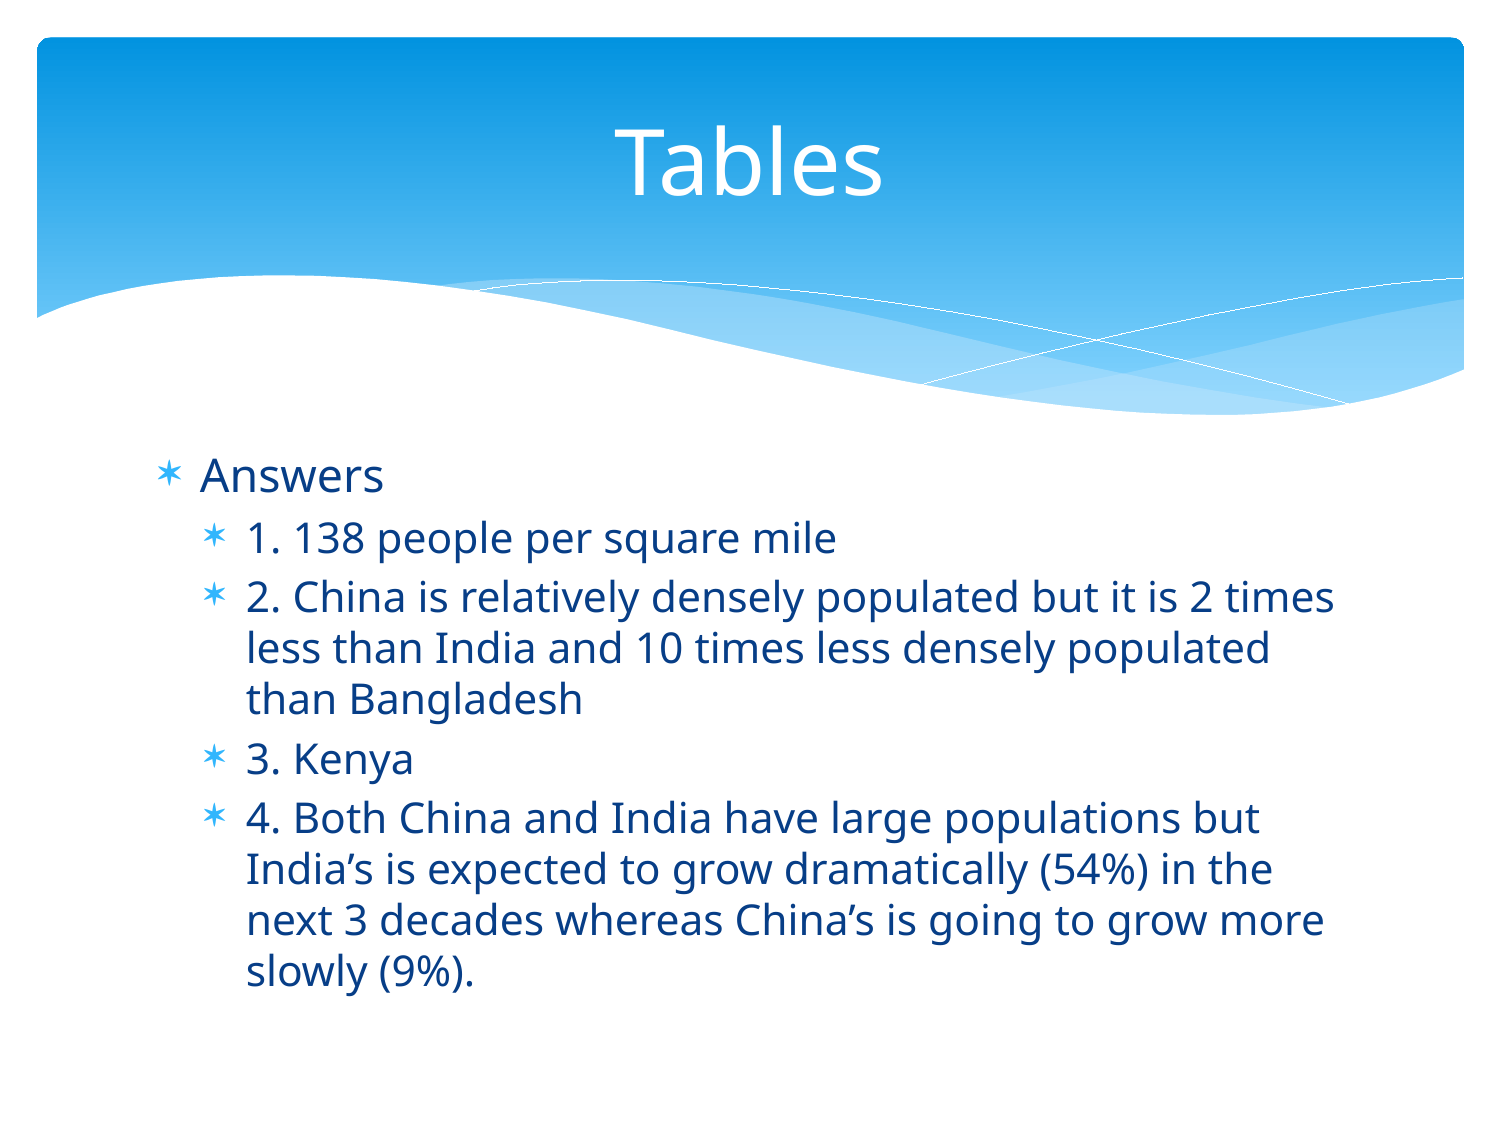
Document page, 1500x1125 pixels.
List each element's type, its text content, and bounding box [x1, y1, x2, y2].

title Tables [75, 55, 1425, 261]
list Answers 1. 138 people per square mile 2. China is relatively densely populated but it is 2 times less than India and 10 times less densely populated than Bangladesh 3. Kenya 4. Both China and India have large populations but India’s is expected to grow dramatically (54%) in the next 3 decades whereas China’s is going to grow more slowly (9%). [143, 438, 1359, 1005]
